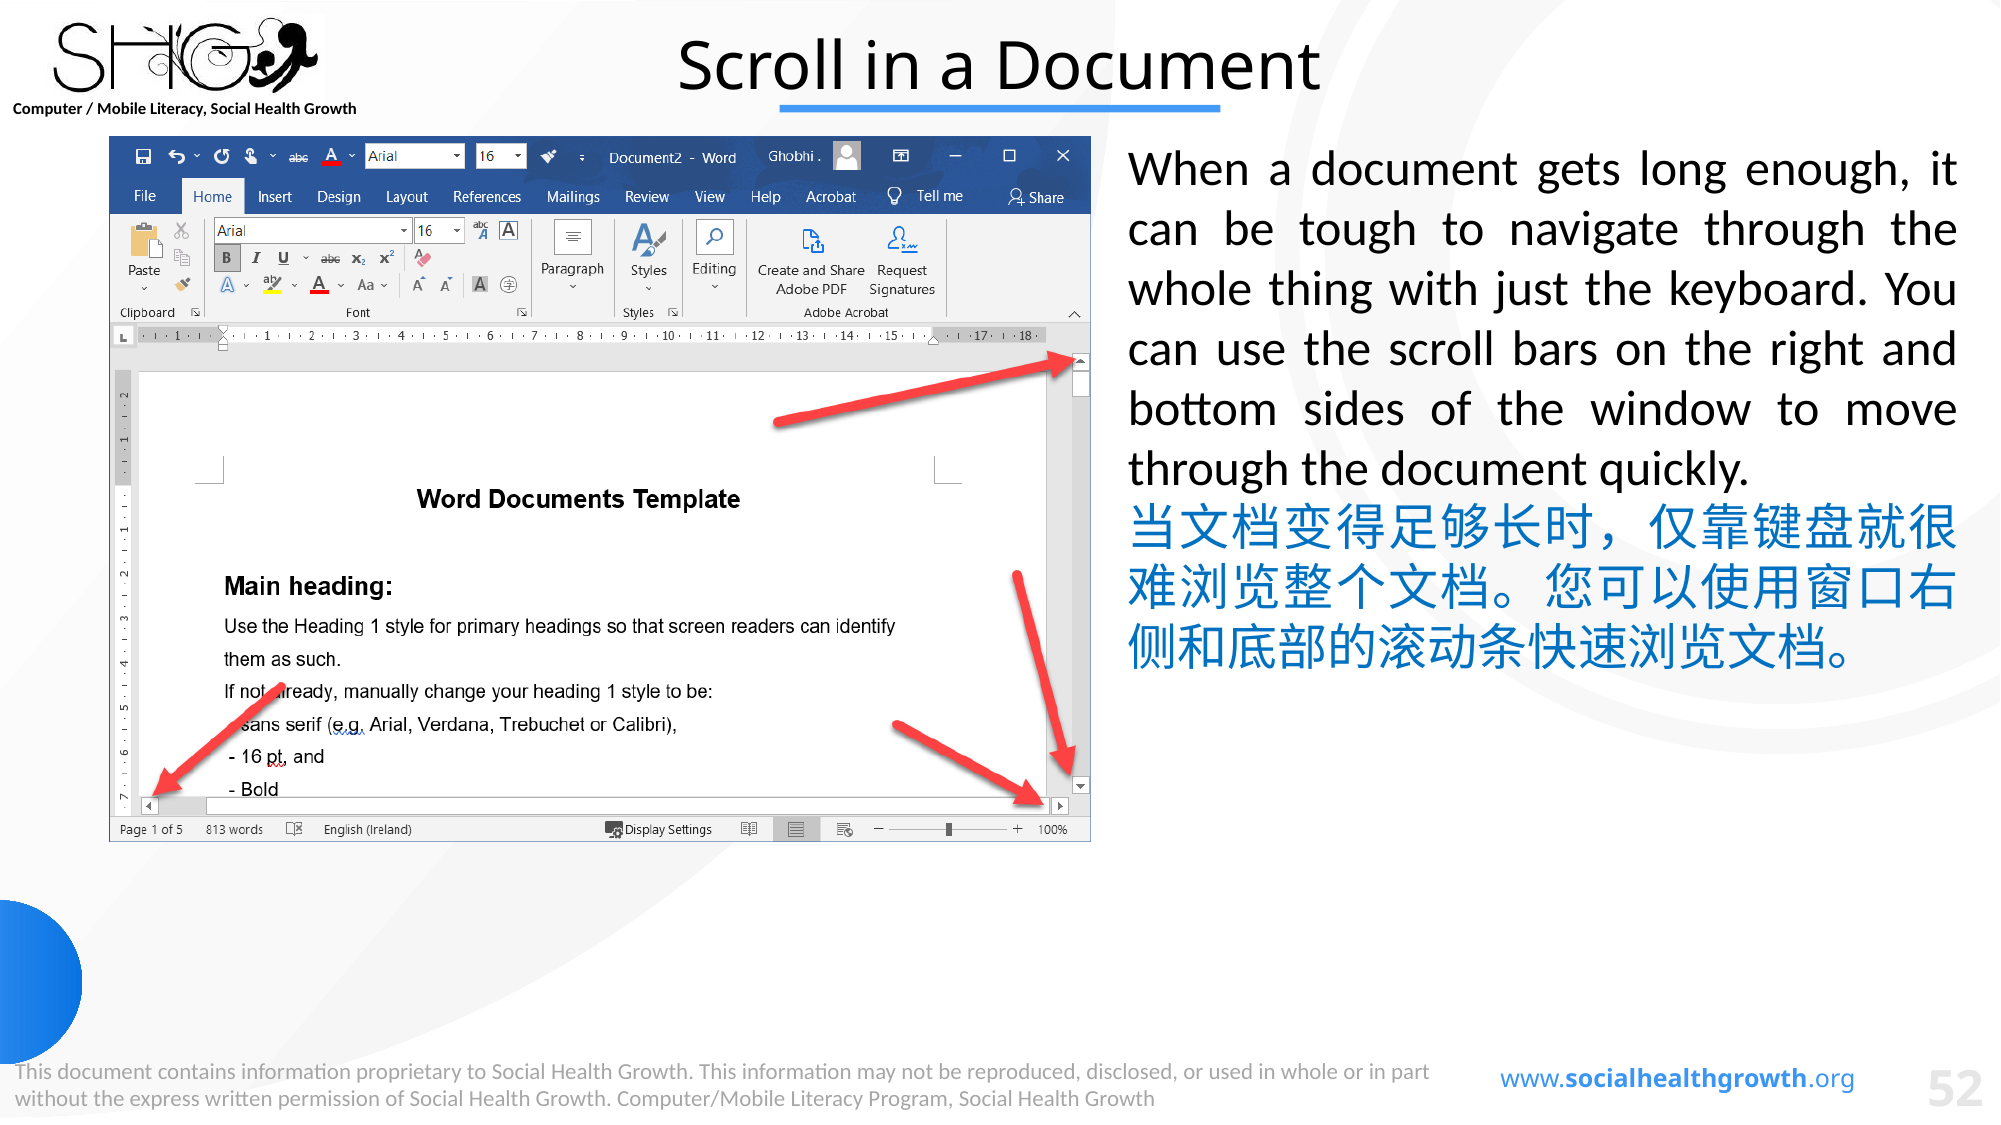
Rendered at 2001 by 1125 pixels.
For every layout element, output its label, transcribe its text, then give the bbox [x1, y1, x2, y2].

text_box When a document gets long enough, it can be tough to navigate through the whole thing with just the keyboard. You can use the scroll bars on the right and bottom sides of the window to move through the document quickly. 当文档变得足够长时，仅靠键盘就很难浏览整个文档。您可以使用窗口右侧和底部的滚动条快速浏览文档。 [1113, 128, 1974, 684]
text_box Scroll in a Document [0, 0, 2000, 111]
picture [109, 136, 1091, 842]
